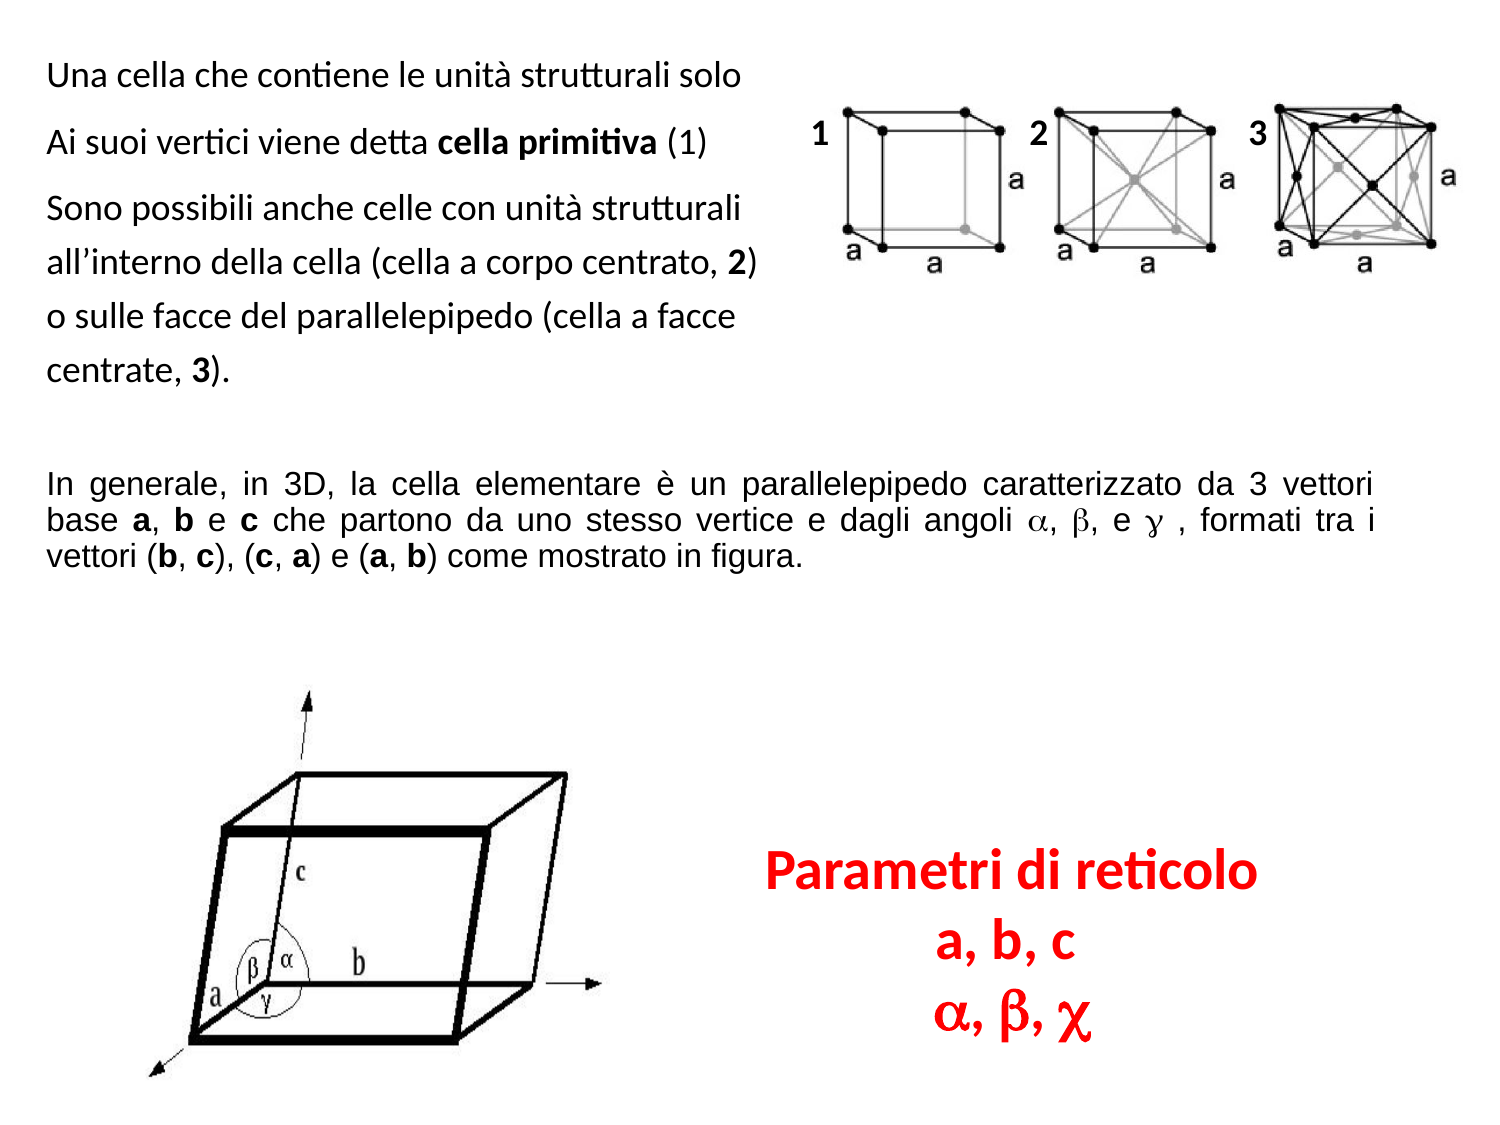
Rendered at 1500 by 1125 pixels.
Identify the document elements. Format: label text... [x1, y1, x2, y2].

text_box Parametri di reticolo a, b, c a, b, c [750, 823, 1274, 1049]
picture [71, 613, 647, 1125]
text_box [795, 66, 1475, 292]
text_box In generale, in 3D, la cella elementare è un parallelepipedo caratterizzato da 3 vettori base a, b e c che partono da uno stesso vertice e dagli angoli a, b, e g , formati tra i vettori (b, c), (c, a) e (a, b) come mostrato in figura. [31, 459, 1391, 582]
text_box Una cella che contiene le unità strutturali solo Ai suoi vertici viene detta cella primitiva (1) Sono possibili anche celle con unità strutturali all’interno della cella (cella a corpo centrato, 2) o sulle facce del parallelepipedo (cella a facce centrate, 3). [31, 33, 775, 275]
